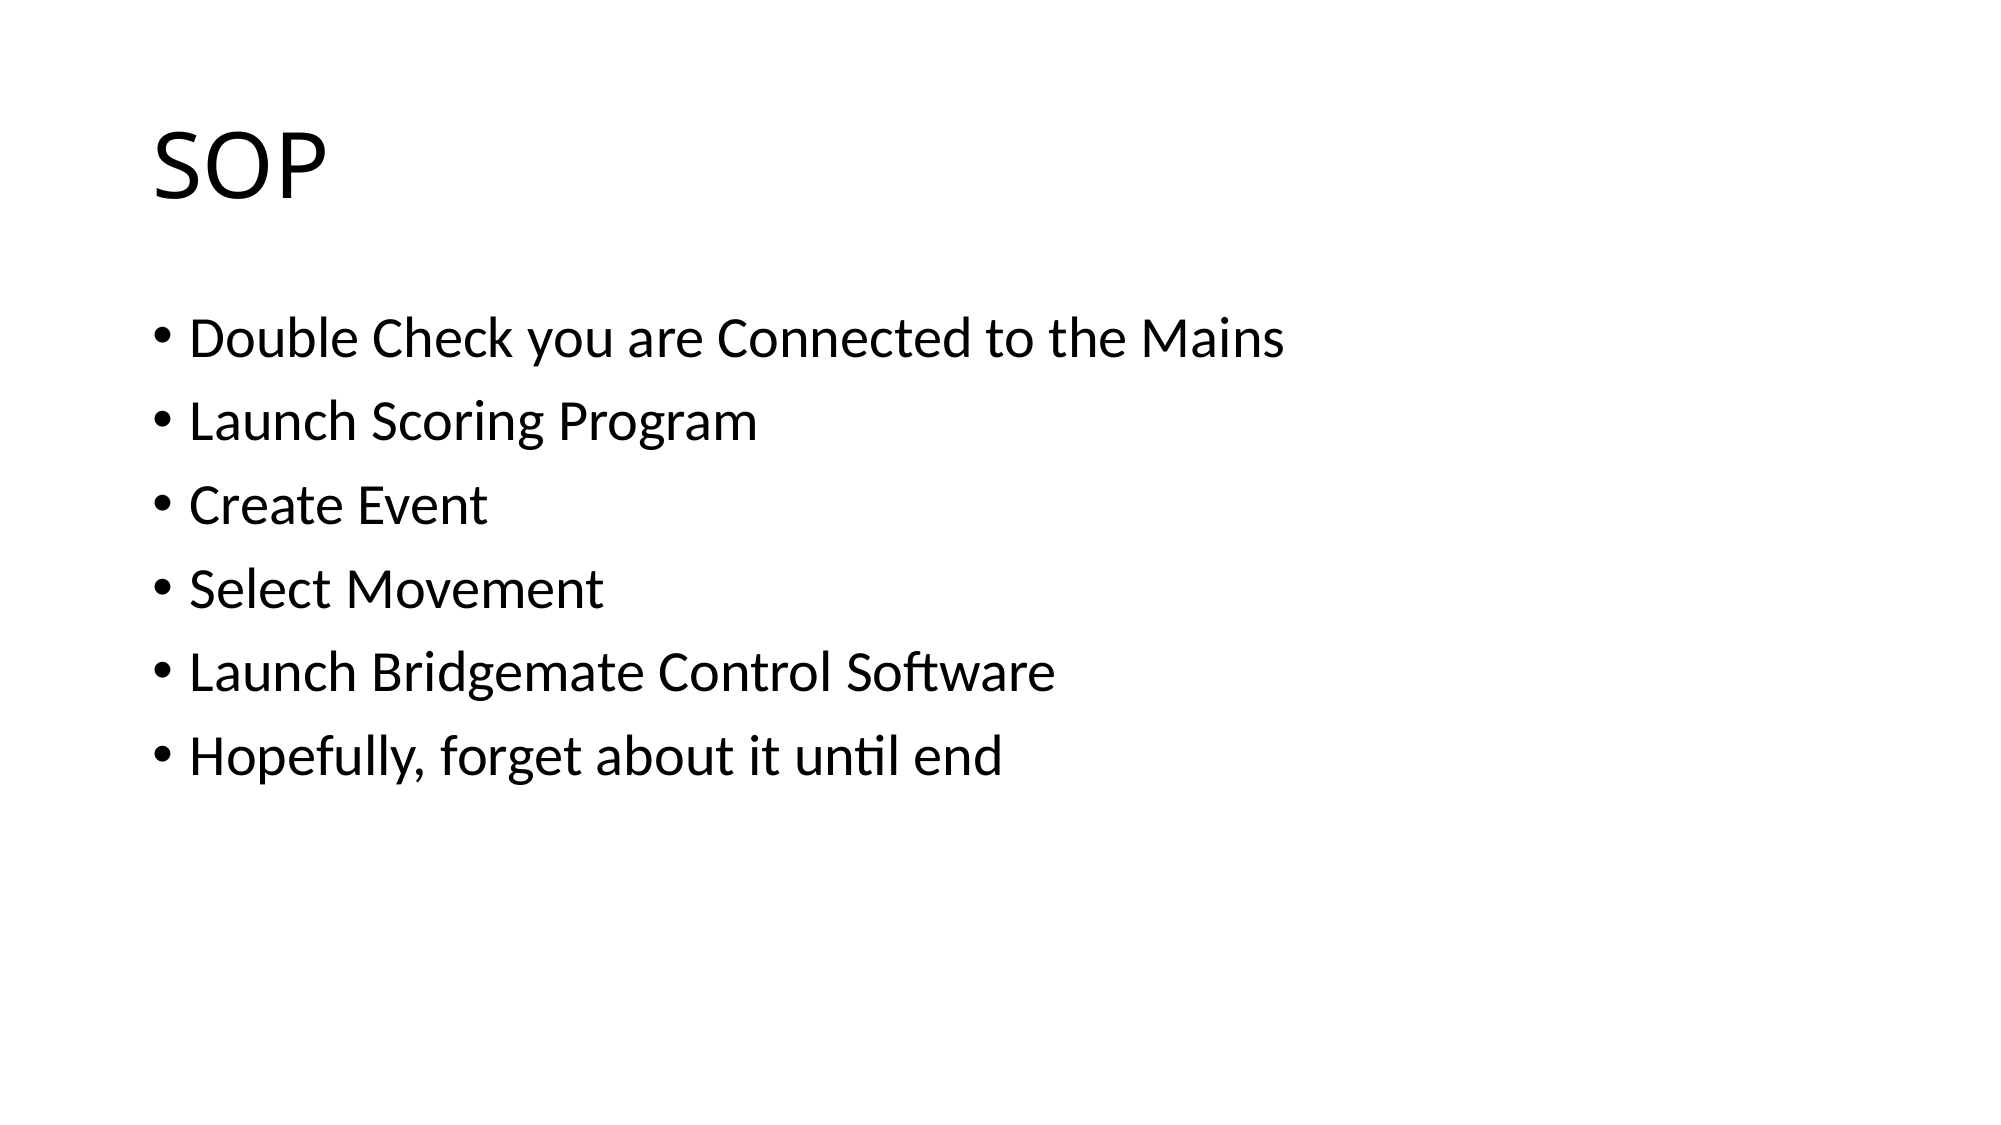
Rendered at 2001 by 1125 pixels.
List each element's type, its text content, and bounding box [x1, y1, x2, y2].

title SOP [137, 59, 1863, 278]
list Double Check you are Connected to the Mains Launch Scoring Program Create Event Select Movement Launch Bridgemate Control Software Hopefully, forget about it until end [137, 299, 1863, 1014]
